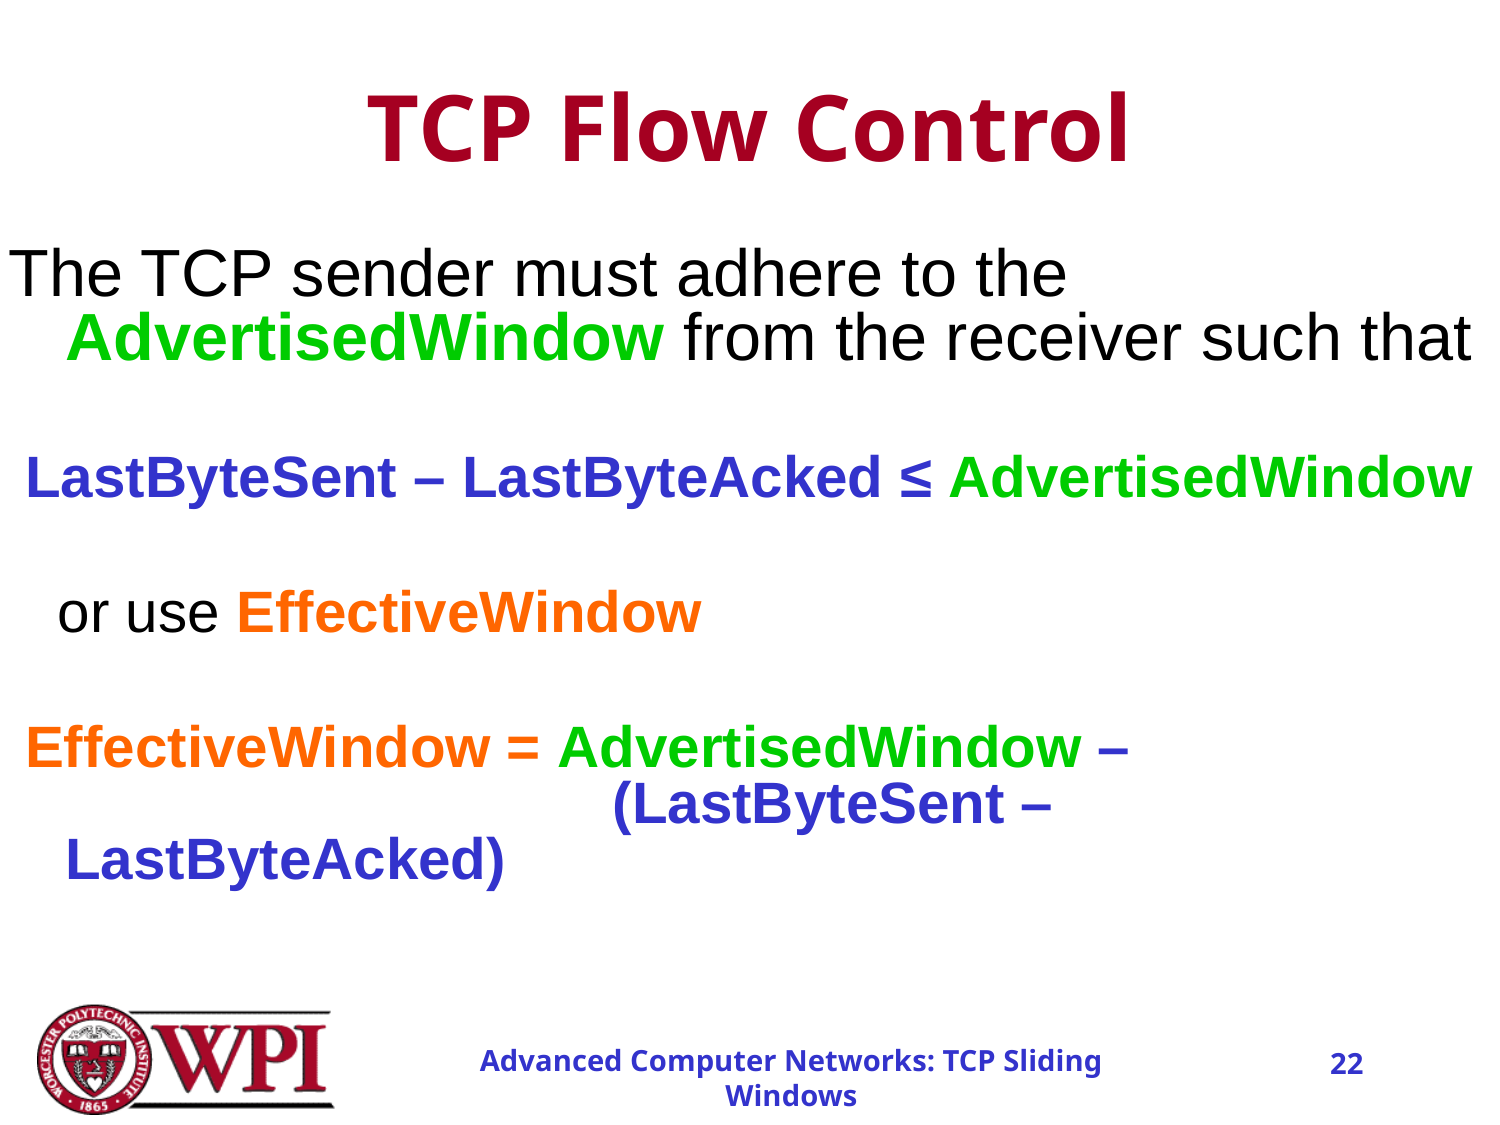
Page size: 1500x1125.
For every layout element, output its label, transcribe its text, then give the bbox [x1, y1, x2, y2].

picture [37, 975, 350, 1115]
slide_number 22 [1115, 1038, 1379, 1114]
list The TCP sender must adhere to the AdvertisedWindow from the receiver such that LastByteSent – LastByteAcked ≤ AdvertisedWindow or use EffectiveWindow EffectiveWindow = AdvertisedWindow – (LastByteSent – LastByteAcked) [0, 237, 1500, 975]
text_box TCP Flow Control [112, 37, 1388, 213]
footer Advanced Computer Networks: TCP Sliding Windows [395, 1034, 1188, 1095]
